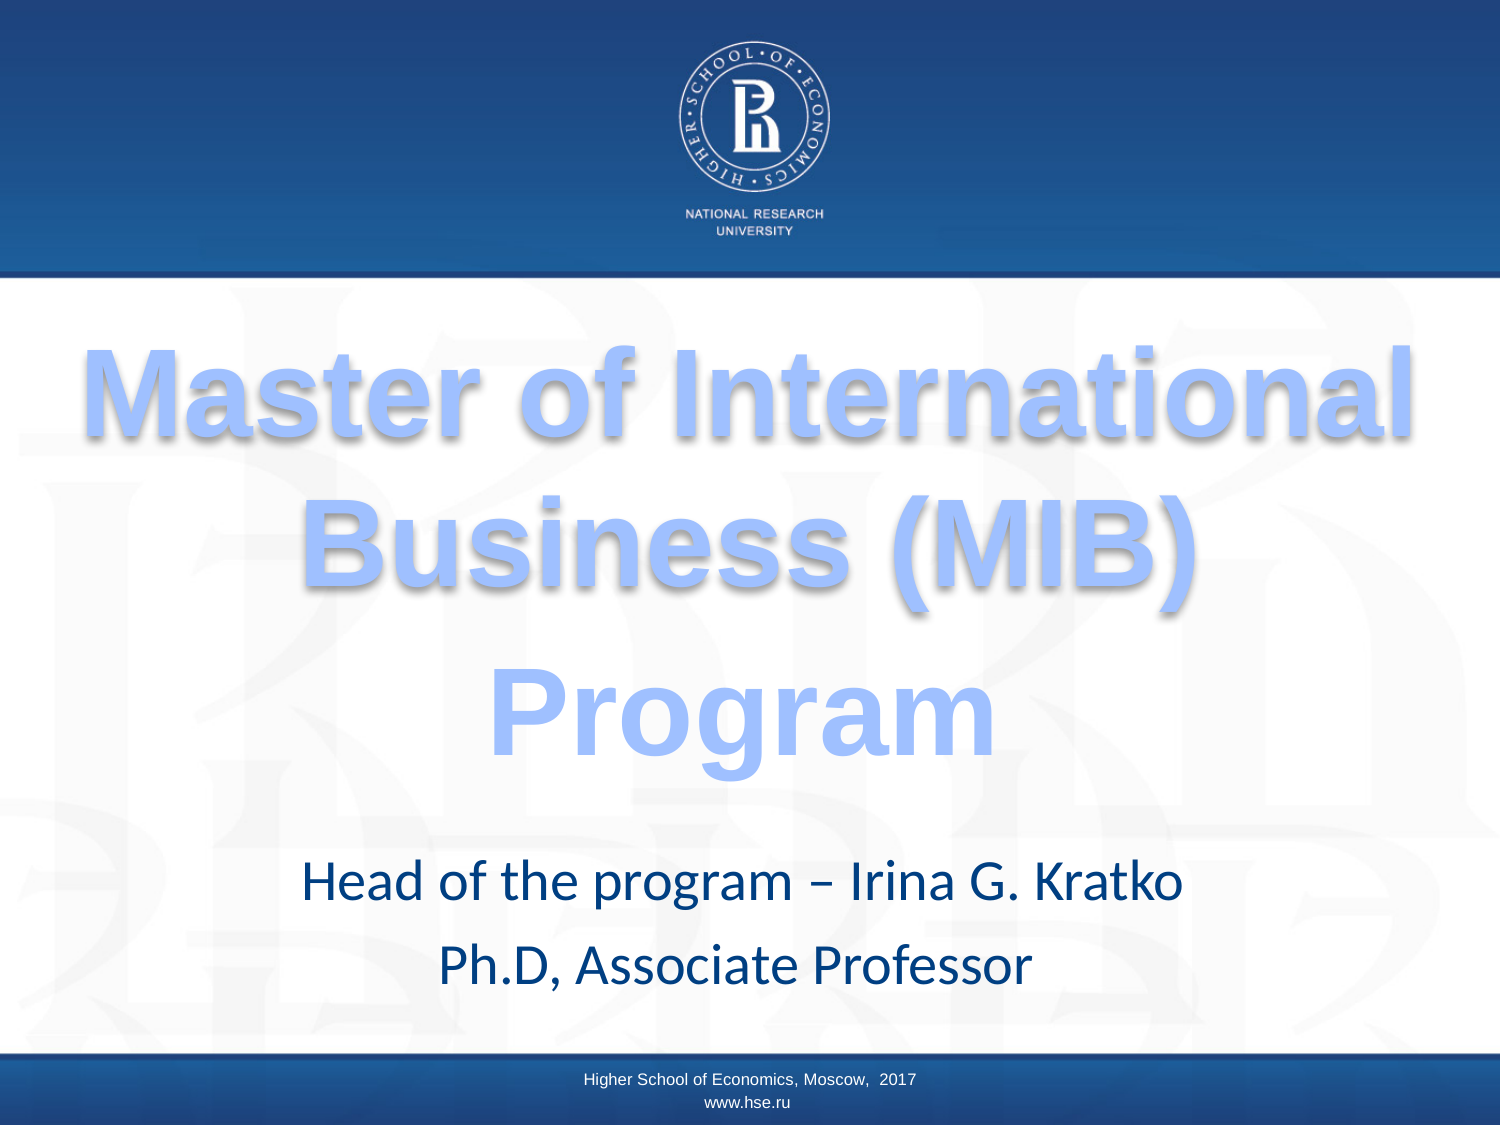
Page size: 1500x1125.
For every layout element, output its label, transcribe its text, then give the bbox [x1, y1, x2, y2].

picture [0, 0, 1500, 1125]
text_box Master of International Business (MIB) [11, 304, 1488, 619]
text_box Higher School of Economics, Moscow, 2017 www.hse.ru [224, 1060, 1275, 1119]
subtitle Program Head of the program – Irina G. Kratko Ph.D, Associate Professor [225, 630, 1262, 1025]
